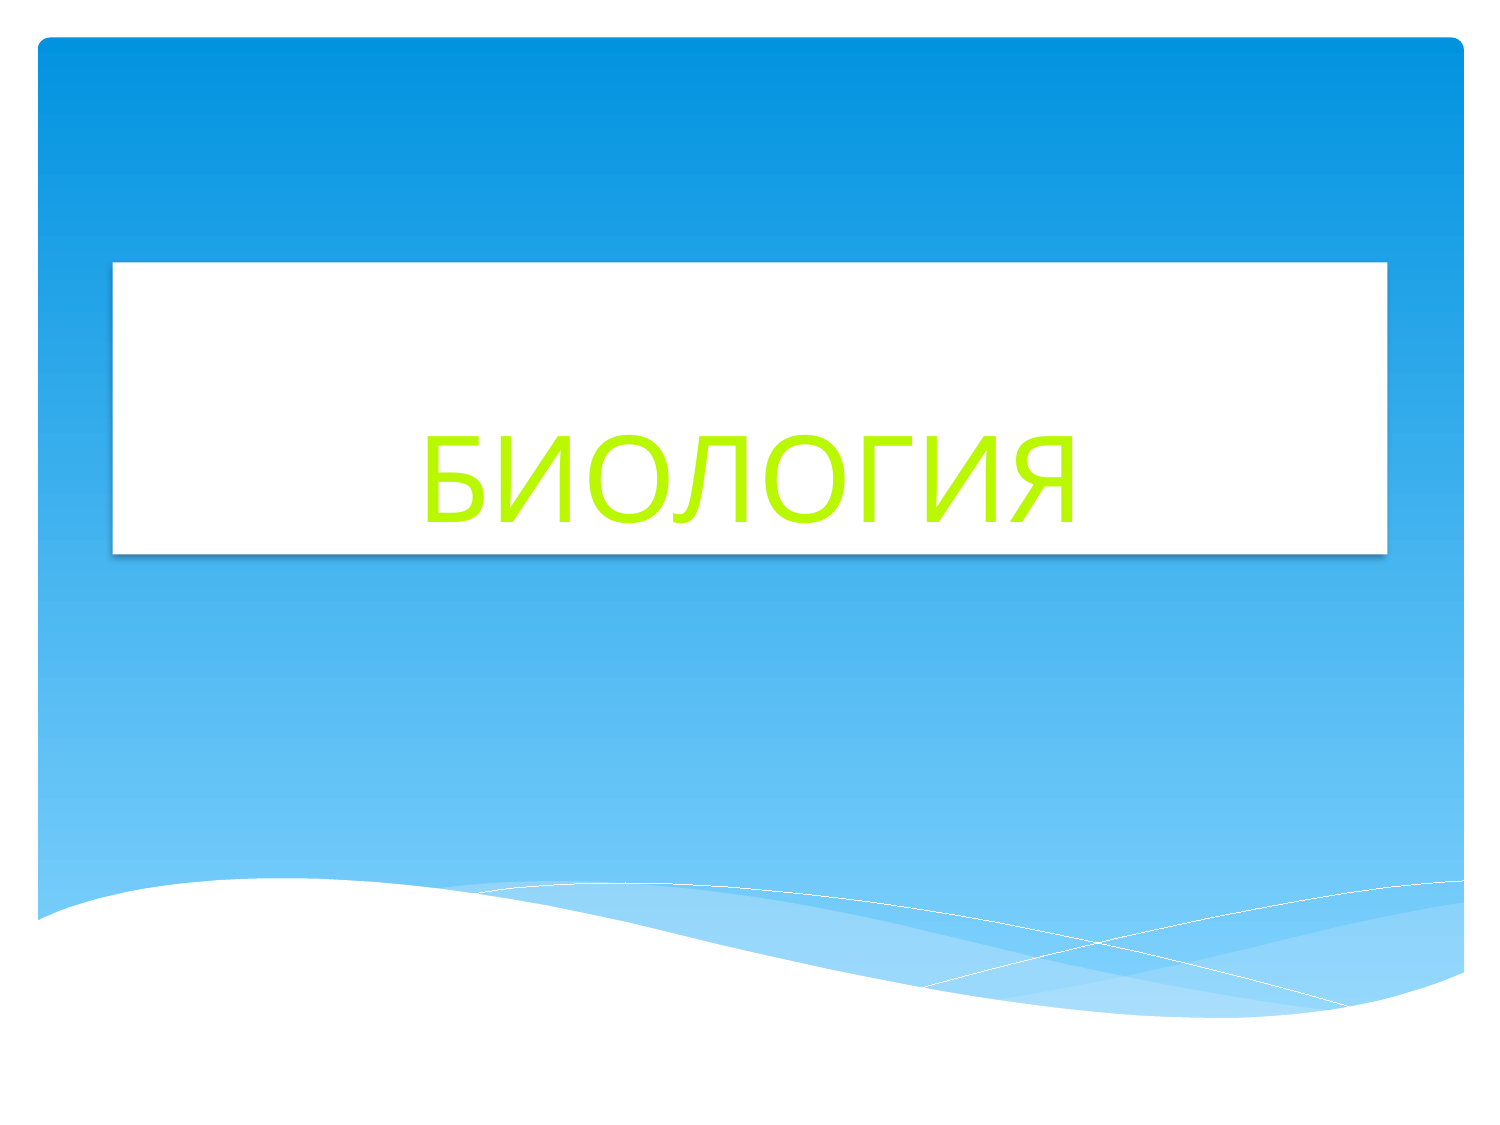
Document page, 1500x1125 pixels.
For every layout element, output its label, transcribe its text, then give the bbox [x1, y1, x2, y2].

title биология [111, 261, 1389, 556]
